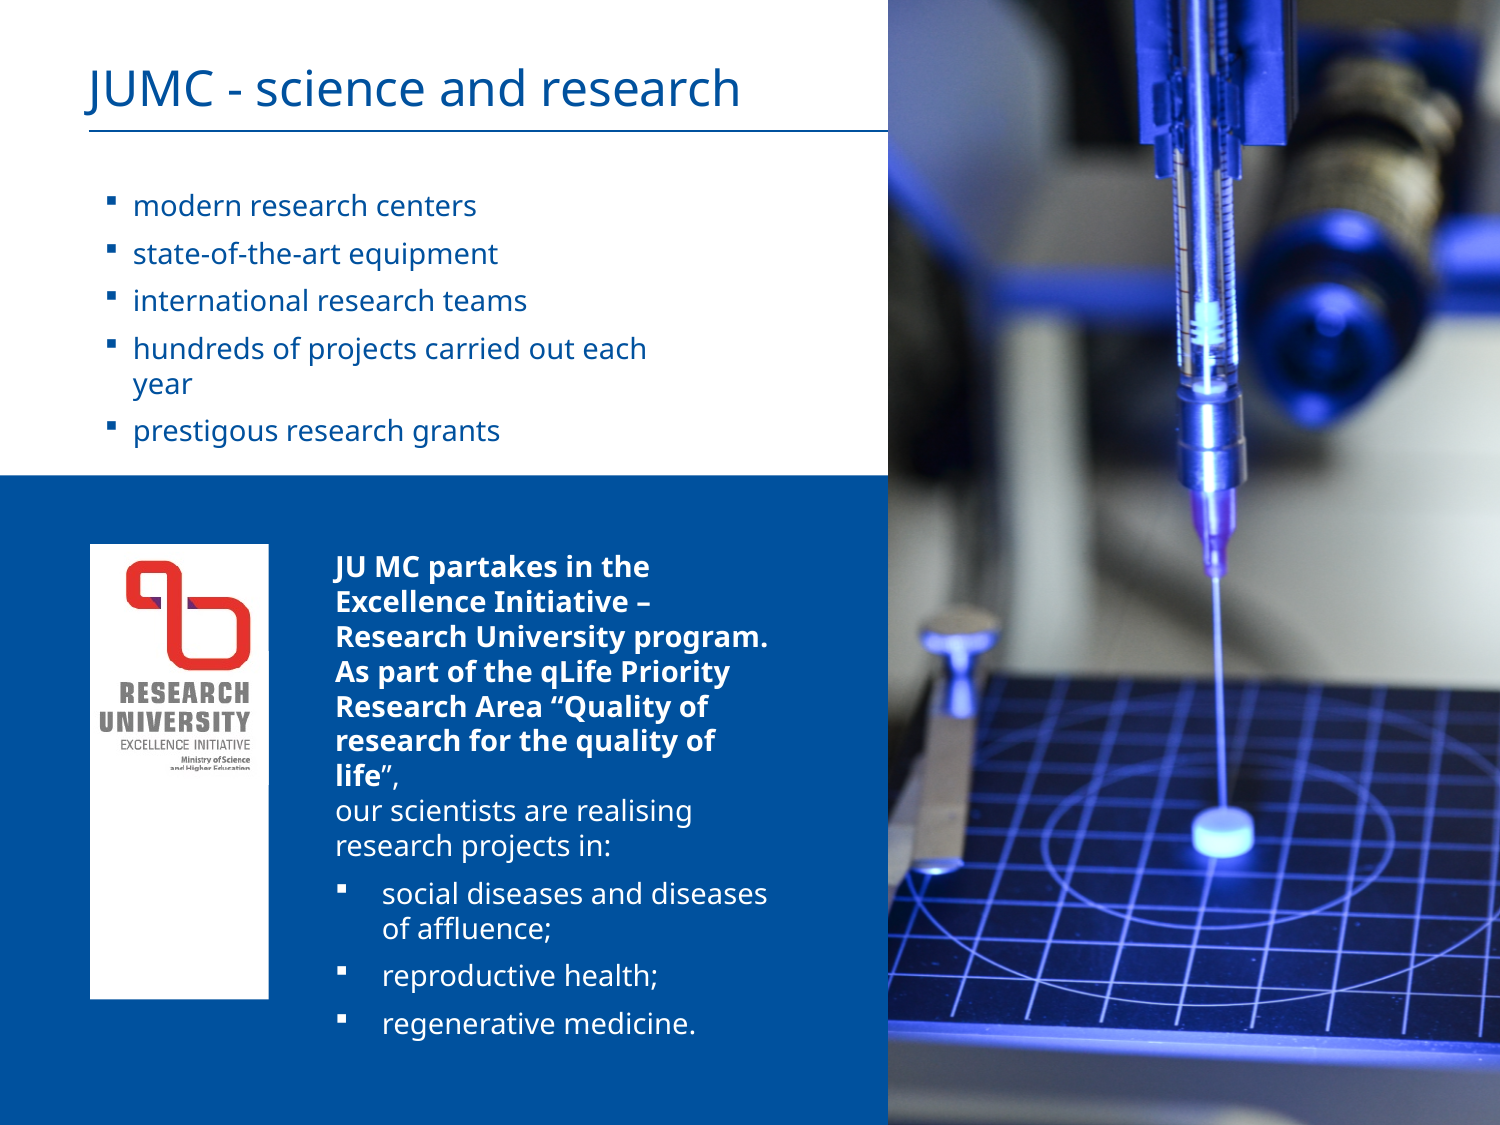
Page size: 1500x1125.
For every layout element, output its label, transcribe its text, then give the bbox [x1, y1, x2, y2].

text_box modern research centers state-of-the-art equipment international research teams hundreds of projects carried out each year prestigous research grants [89, 180, 680, 455]
text_box JU MC partakes in the Excellence Initiative – Research University program. As part of the qLife Priority Research Area “Quality of research for the quality of life”, our scientists are realising research projects in: social diseases and diseases of affluence; reproductive health; regenerative medicine. [320, 540, 786, 1048]
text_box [89, 544, 269, 1000]
picture [888, 0, 1500, 1125]
text_box [0, 475, 888, 1125]
title JUMC - science and research [88, 56, 888, 126]
